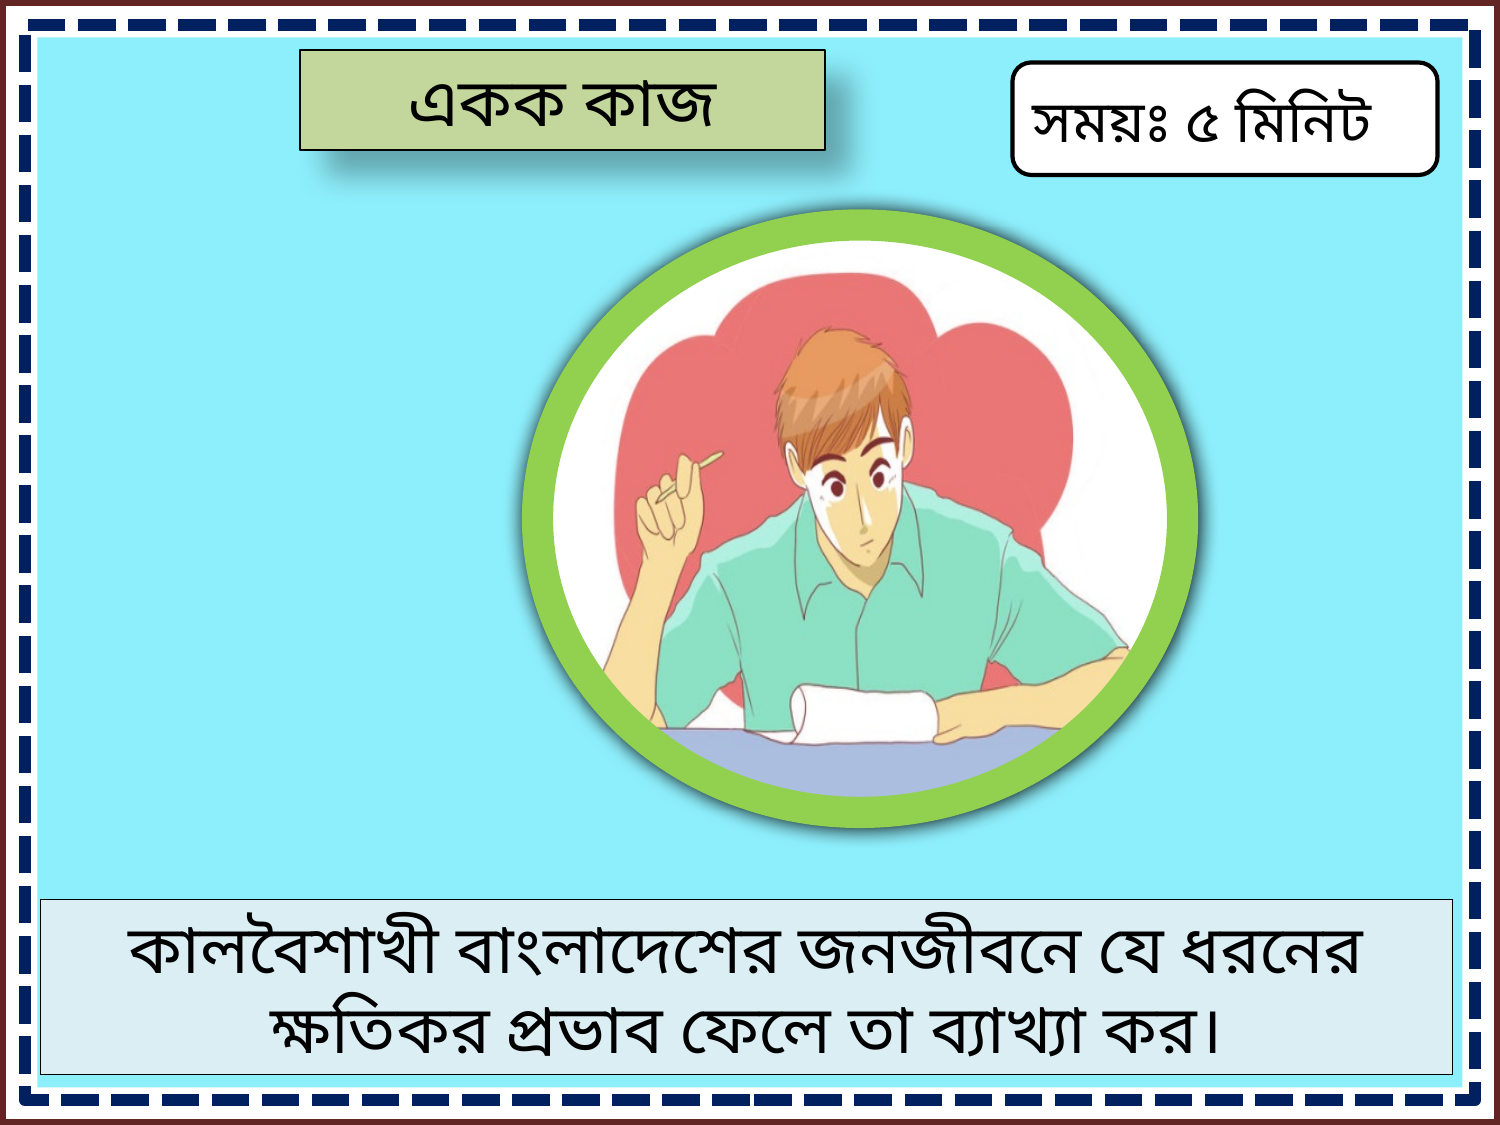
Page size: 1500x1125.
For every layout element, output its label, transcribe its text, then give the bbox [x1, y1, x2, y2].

text_box একক কাজ [299, 49, 826, 151]
picture [537, 224, 1183, 813]
text_box সময়ঃ ৫ মিনিট [1010, 60, 1440, 178]
text_box কালবৈশাখী বাংলাদেশের জনজীবনে যে ধরনের ক্ষতিকর প্রভাব ফেলে তা ব্যাখ্যা কর। [40, 899, 1453, 1075]
